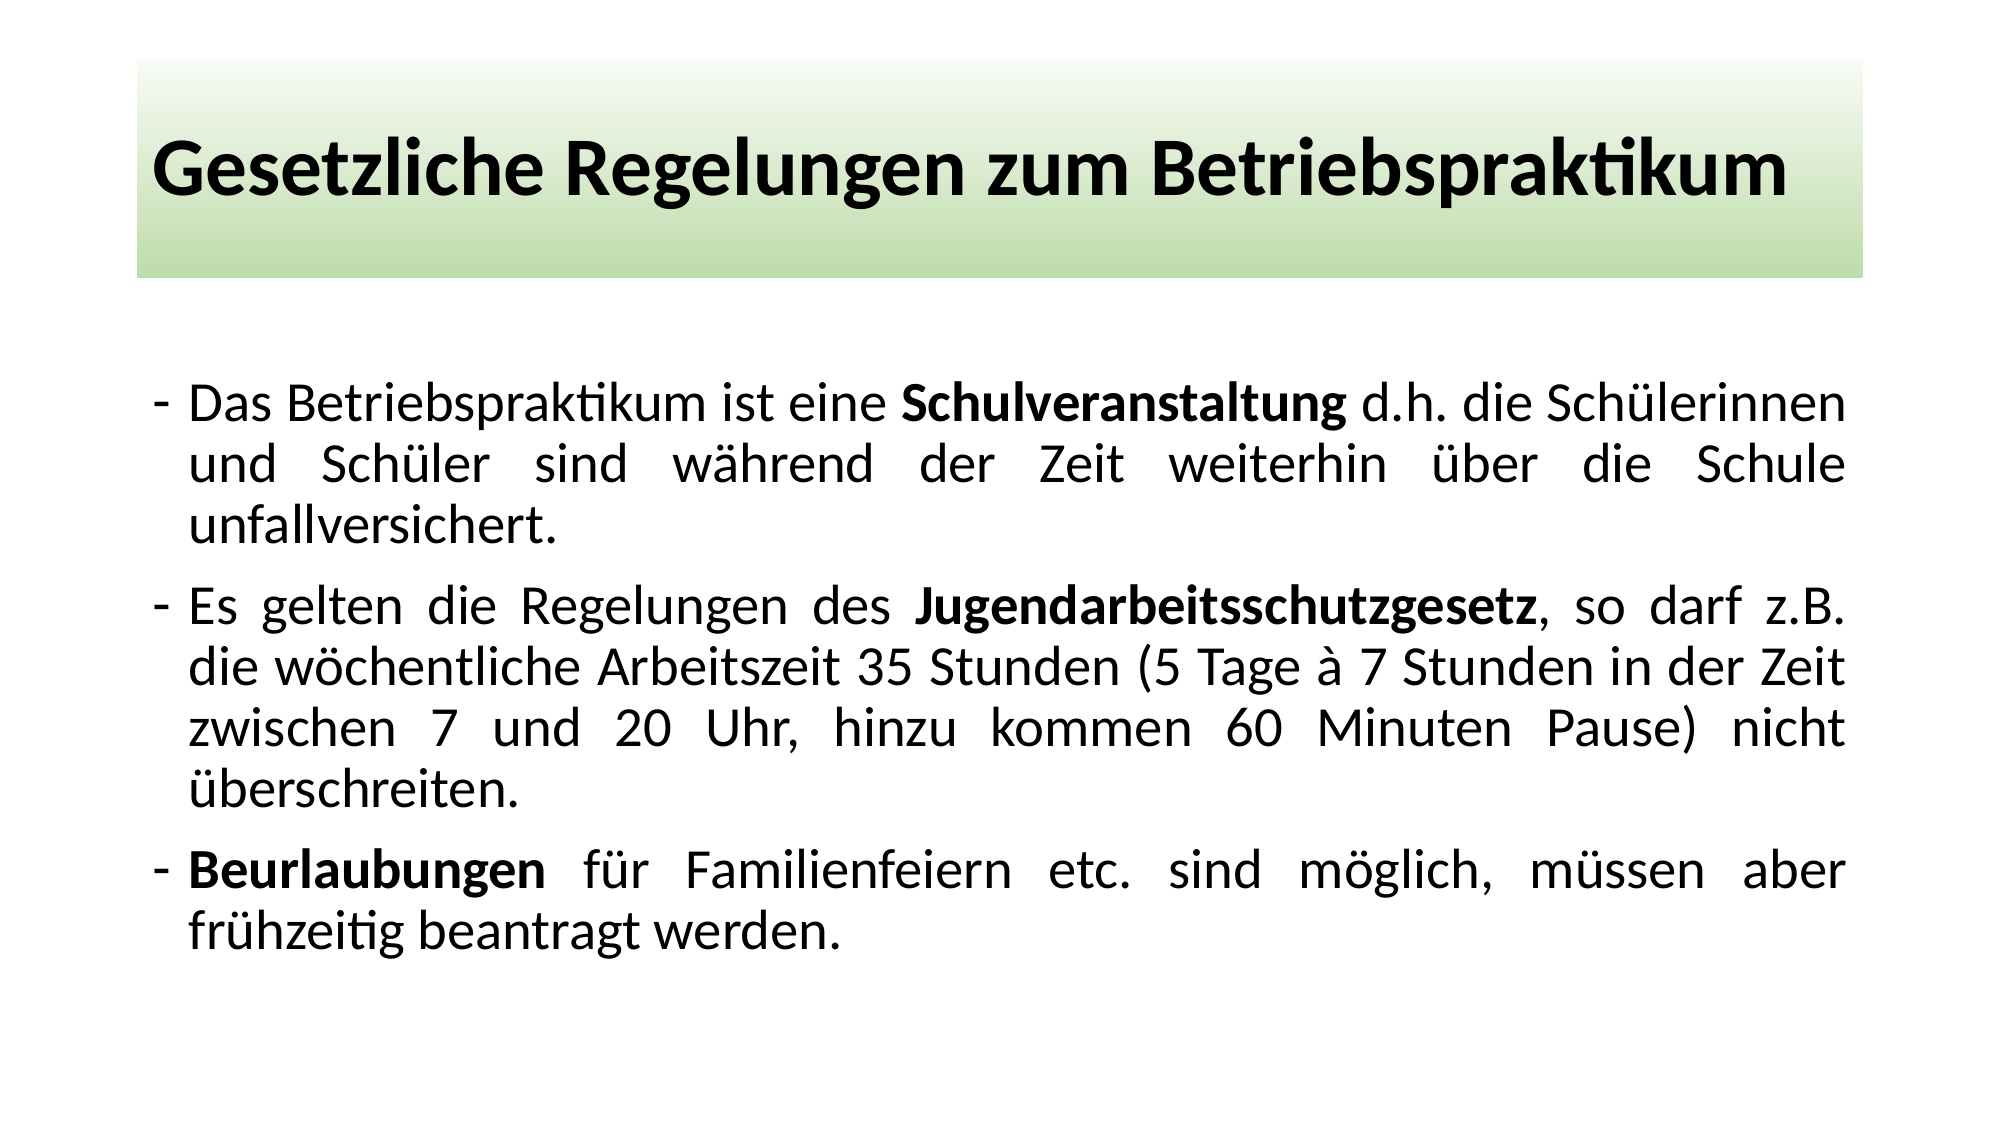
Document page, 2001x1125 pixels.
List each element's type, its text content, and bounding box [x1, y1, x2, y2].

title Gesetzliche Regelungen zum Betriebspraktikum [137, 59, 1863, 277]
list Das Betriebspraktikum ist eine Schulveranstaltung d.h. die Schülerinnen und Schüler sind während der Zeit weiterhin über die Schule unfallversichert. Es gelten die Regelungen des Jugendarbeitsschutzgesetz, so darf z.B. die wöchentliche Arbeitszeit 35 Stunden (5 Tage à 7 Stunden in der Zeit zwischen 7 und 20 Uhr, hinzu kommen 60 Minuten Pause) nicht überschreiten. Beurlaubungen für Familienfeiern etc. sind möglich, müssen aber frühzeitig beantragt werden. [137, 277, 1863, 971]
